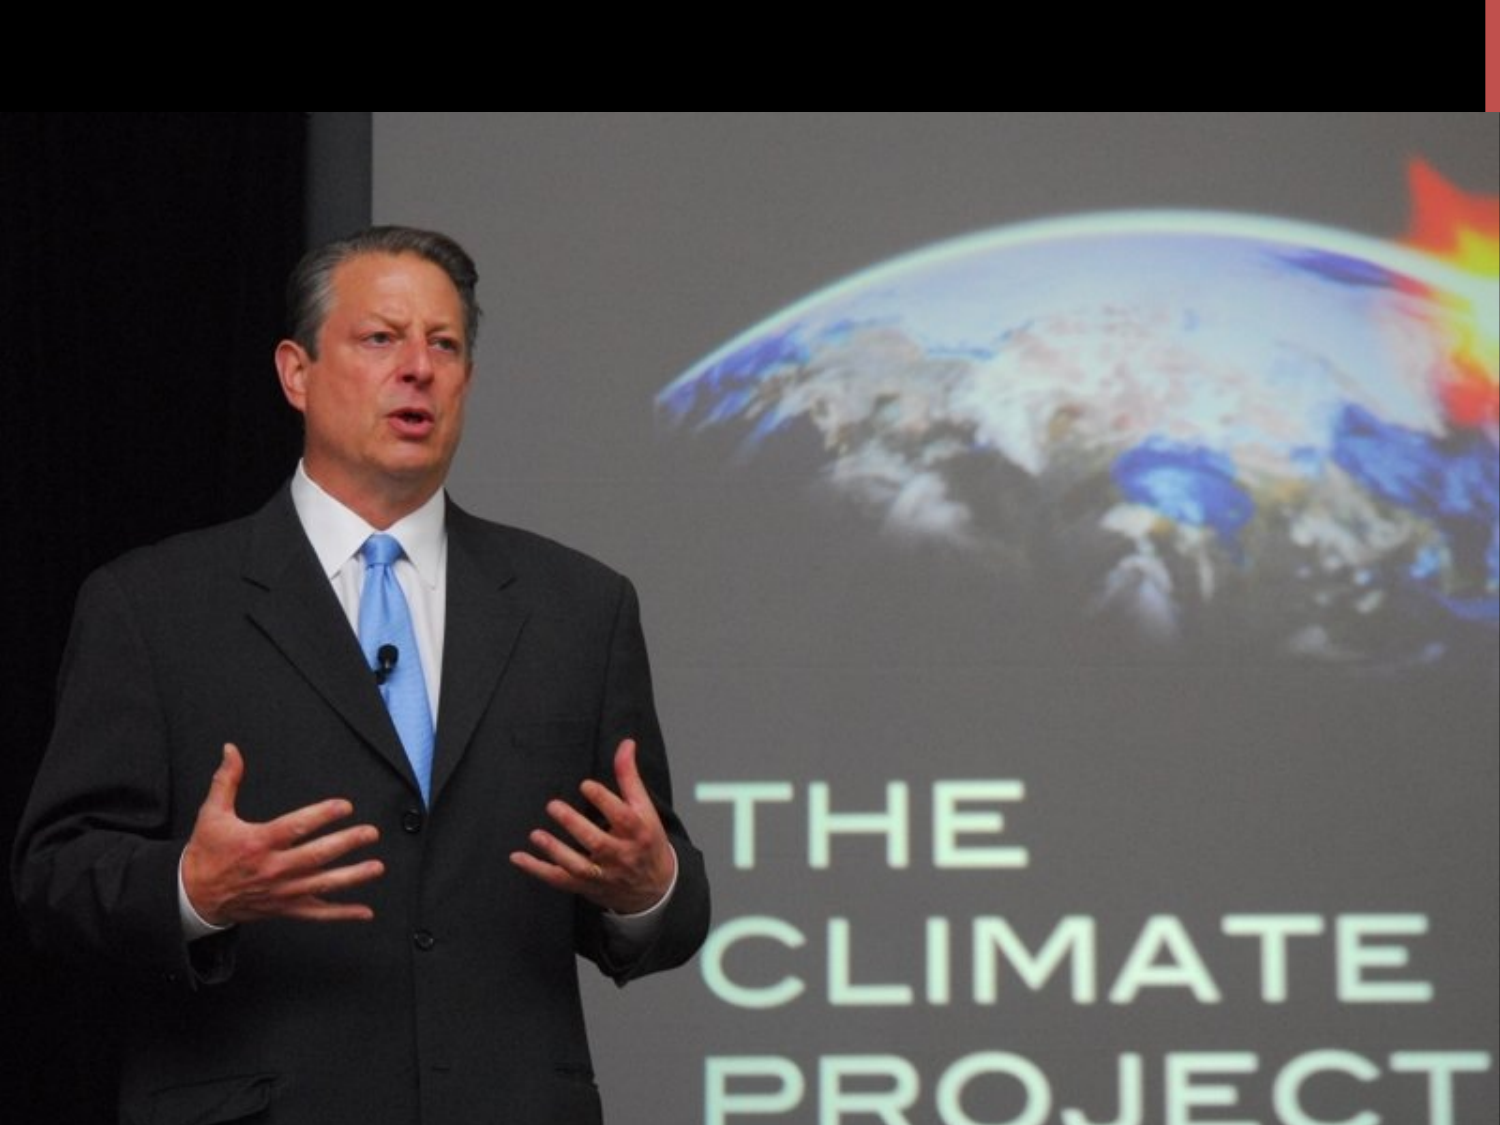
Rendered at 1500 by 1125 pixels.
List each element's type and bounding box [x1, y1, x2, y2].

text_box [1483, 0, 1500, 112]
picture [0, 112, 1500, 1125]
text_box [0, 0, 1483, 111]
